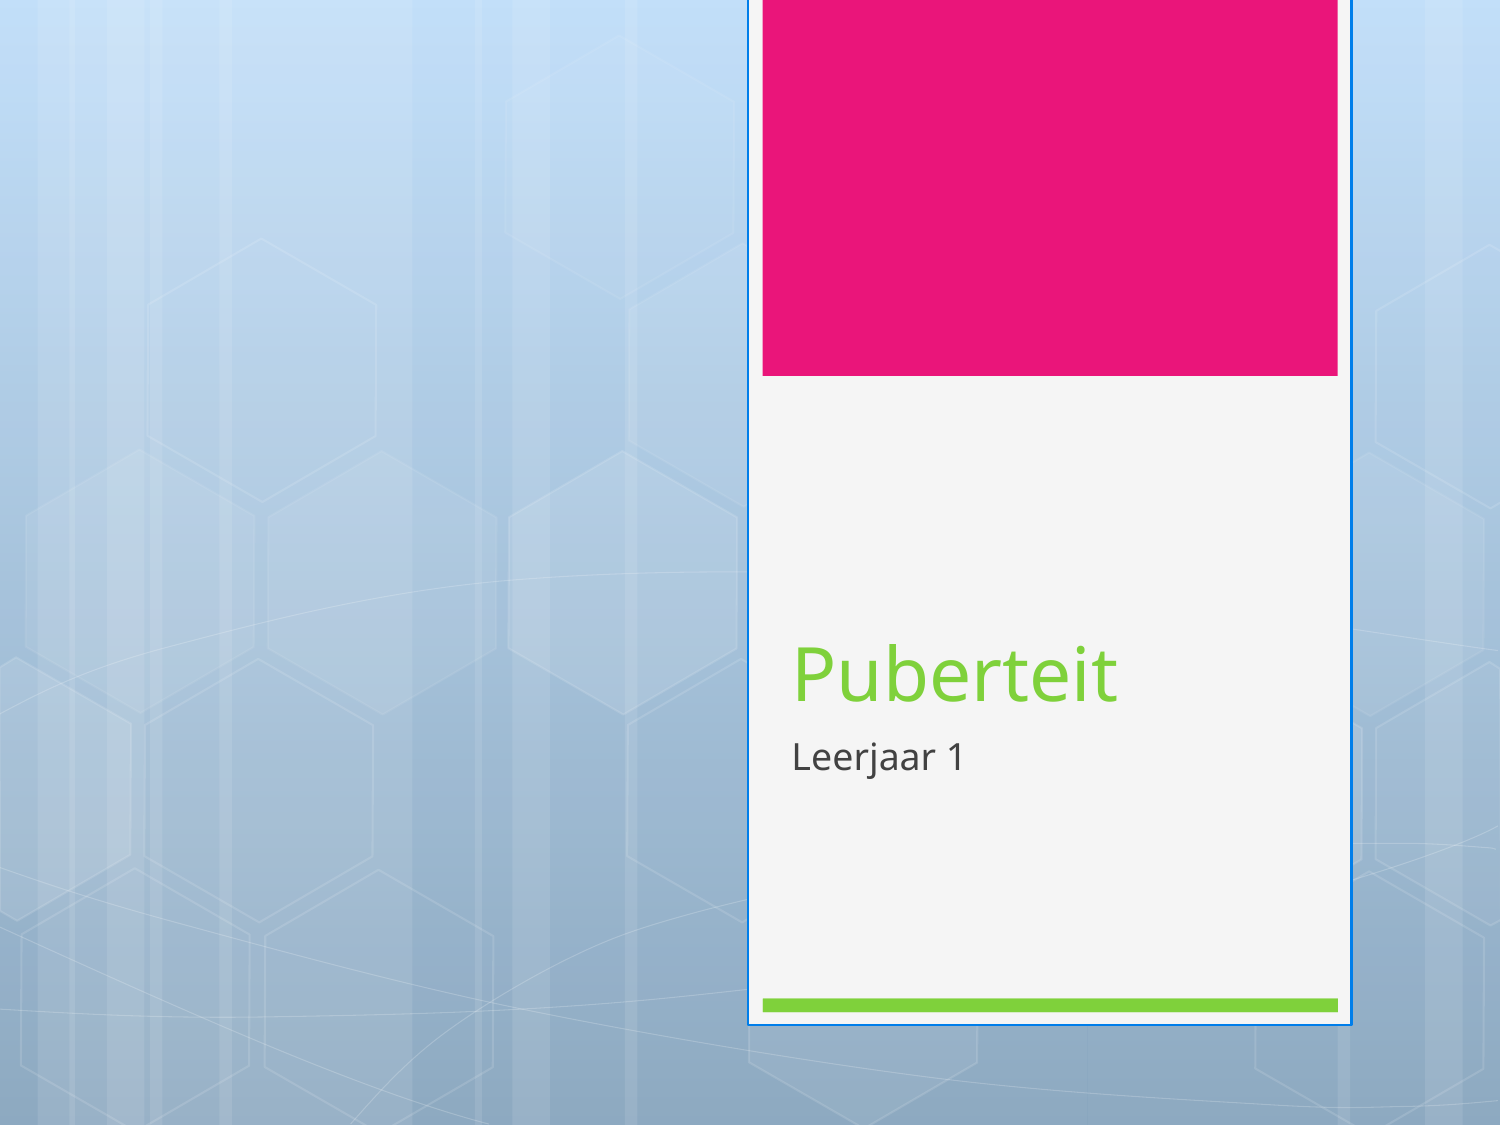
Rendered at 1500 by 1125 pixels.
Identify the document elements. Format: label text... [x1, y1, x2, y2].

subtitle Leerjaar 1 [776, 725, 1320, 933]
title Puberteit [776, 444, 1320, 724]
